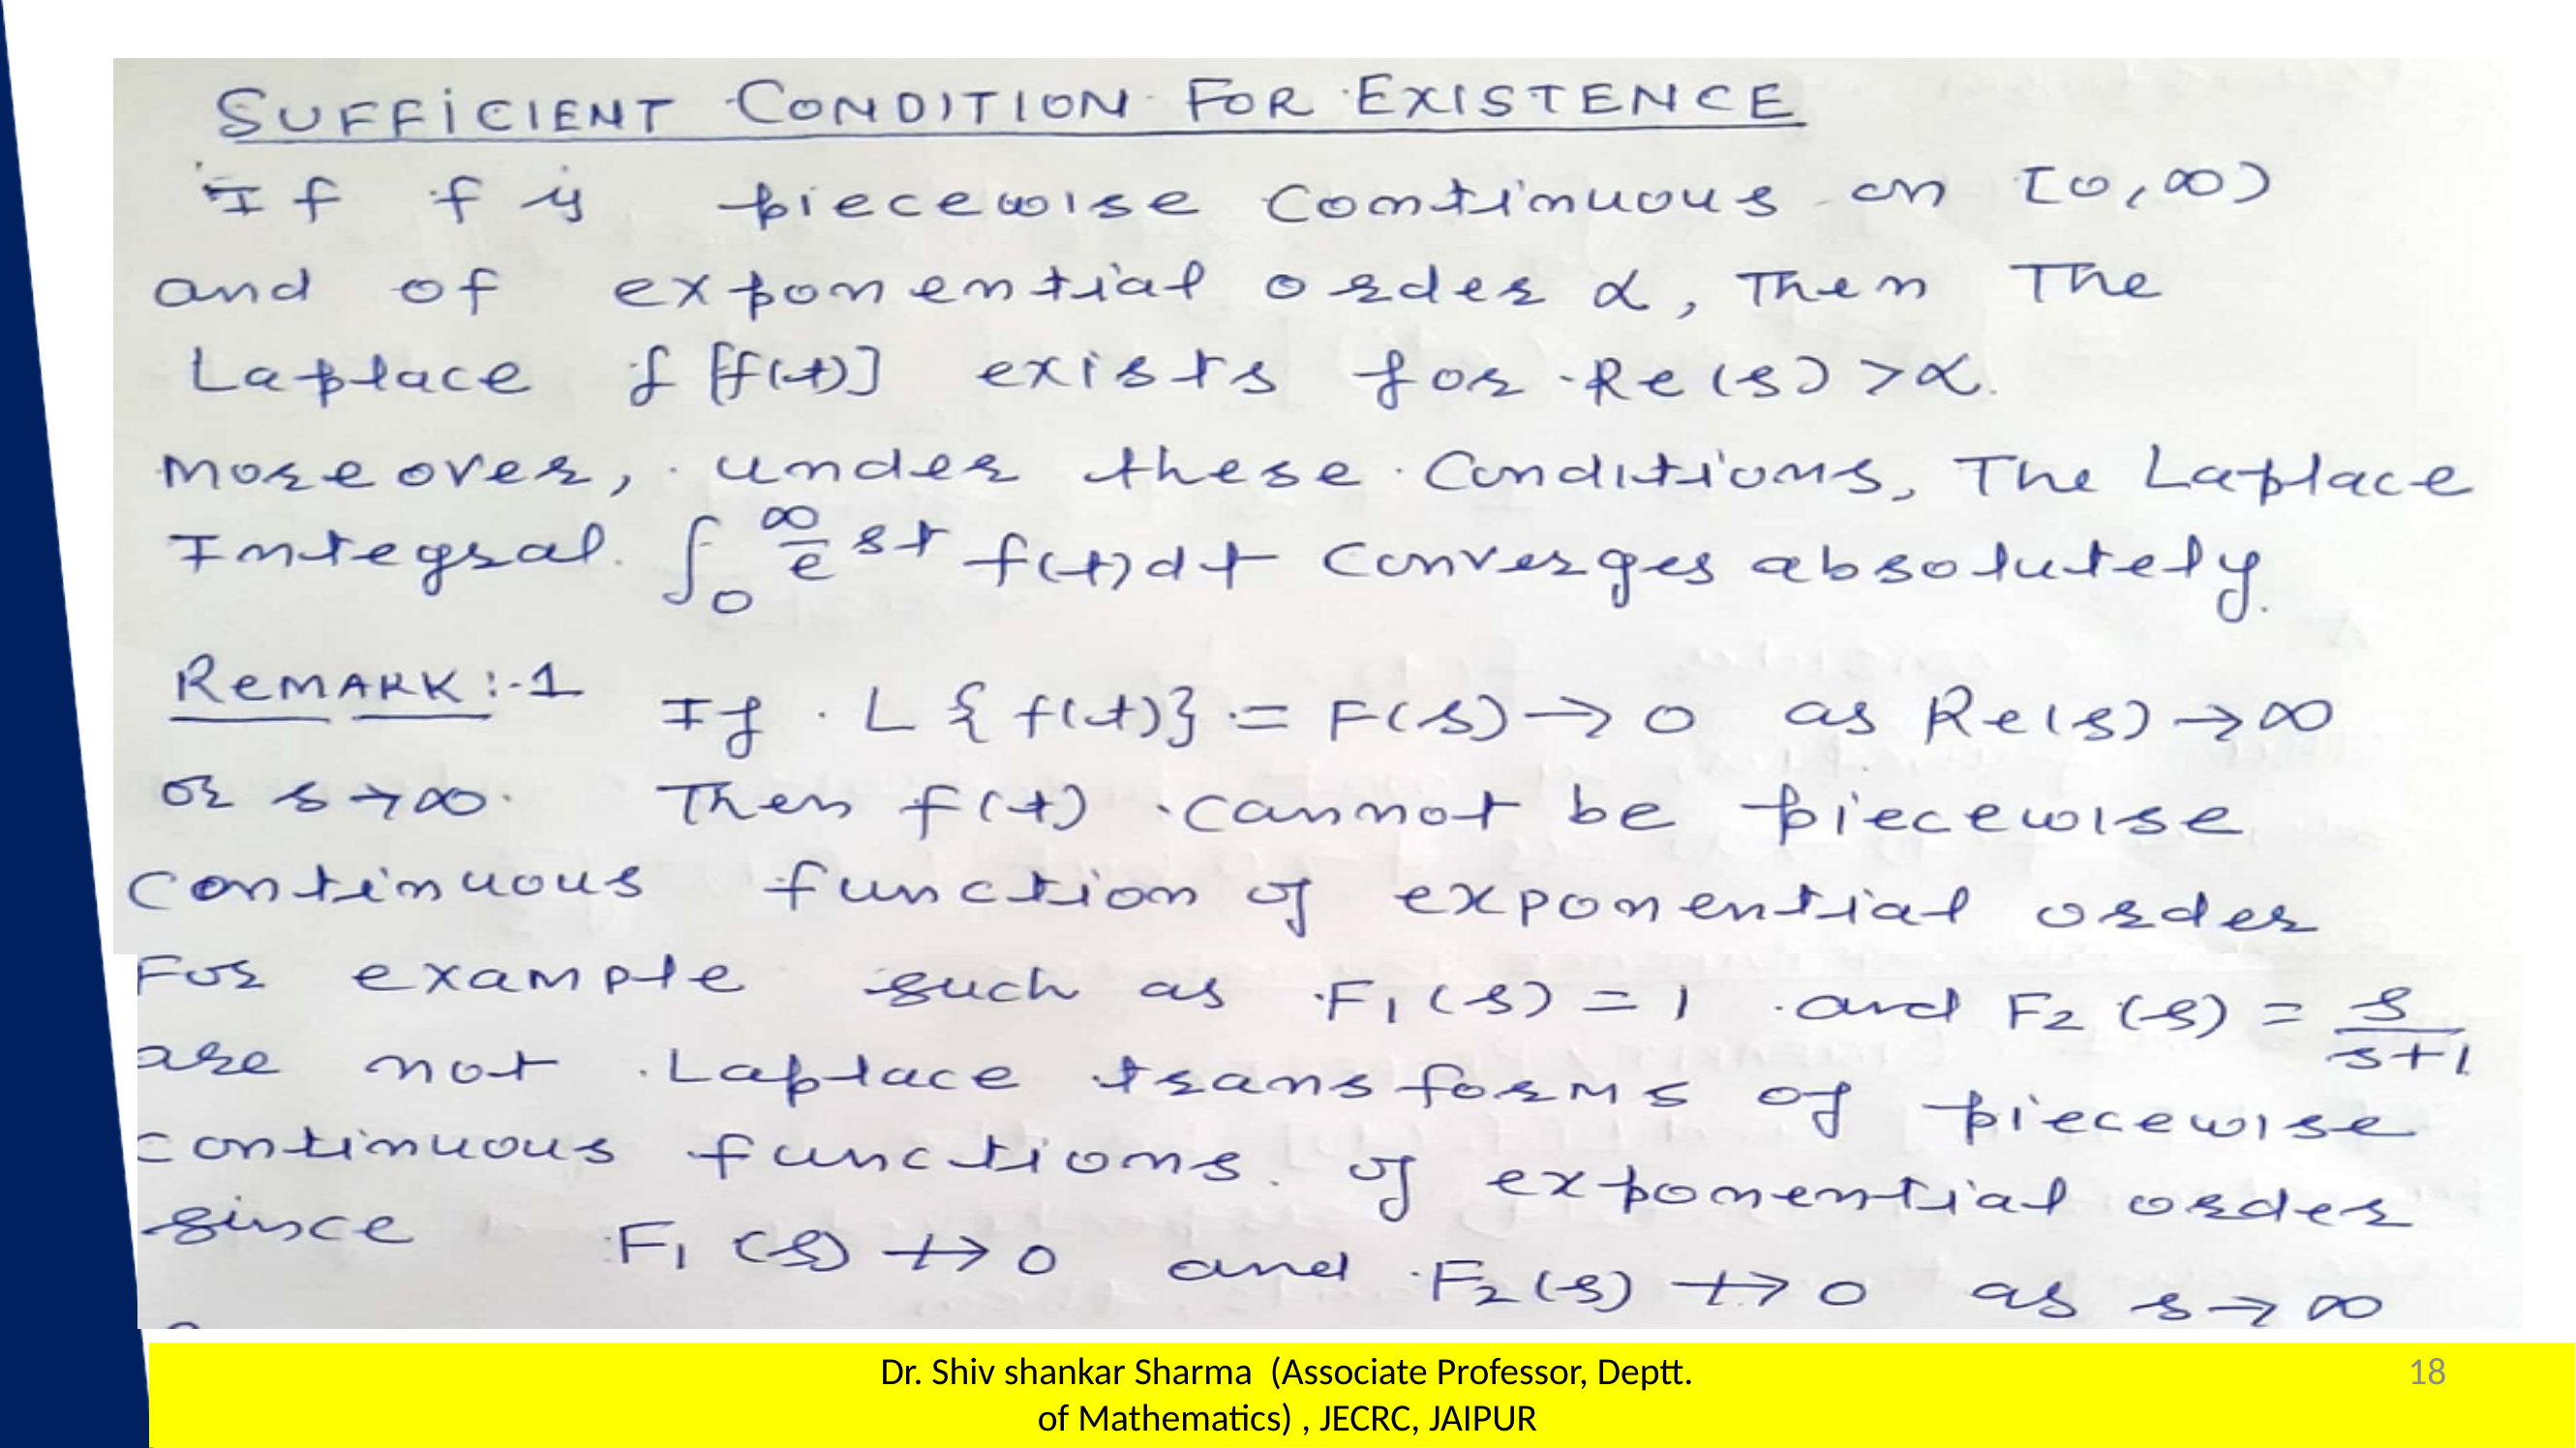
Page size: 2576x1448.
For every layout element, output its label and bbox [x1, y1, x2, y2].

text_box [0, 0, 2576, 1448]
picture [113, 58, 2523, 1330]
